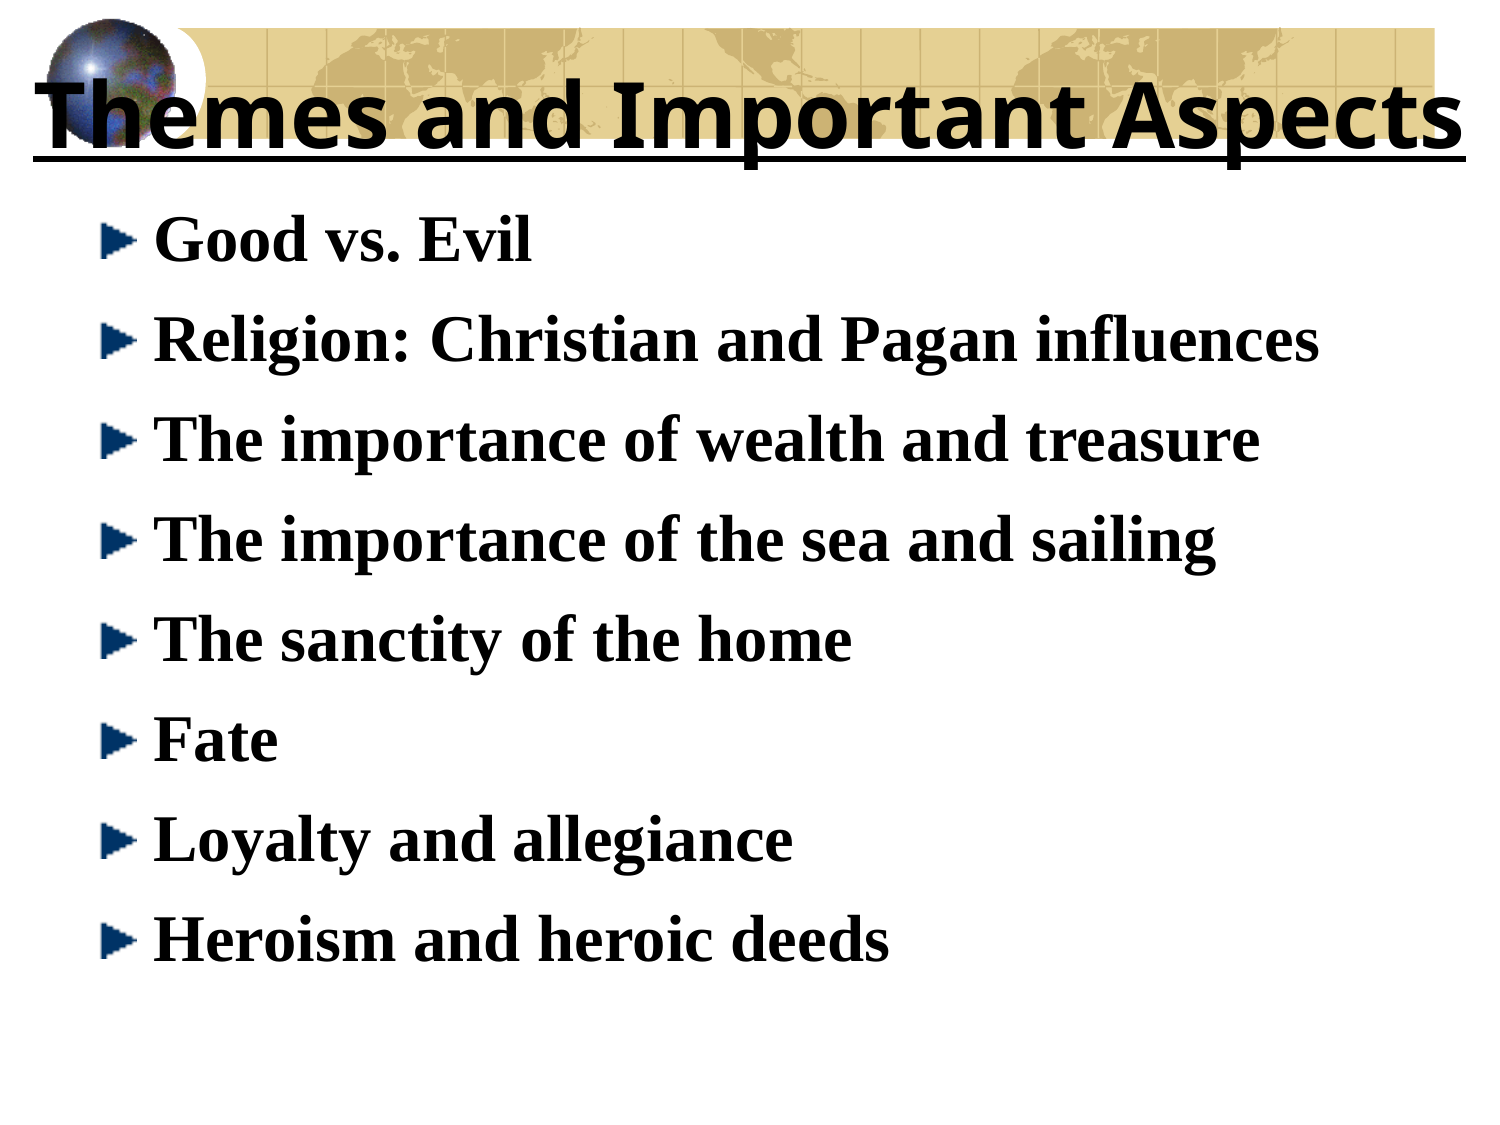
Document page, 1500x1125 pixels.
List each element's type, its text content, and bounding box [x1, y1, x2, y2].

picture [89, 611, 137, 659]
picture [89, 711, 137, 759]
text_box Themes and Important Aspects [0, 49, 1500, 175]
text_box The sanctity of the home [74, 587, 1500, 683]
picture [89, 911, 137, 959]
text_box The importance of wealth and treasure [74, 387, 1500, 483]
picture [89, 811, 137, 859]
text_box Religion: Christian and Pagan influences [74, 287, 1500, 383]
picture [89, 411, 137, 459]
text_box Loyalty and allegiance [74, 787, 1500, 883]
picture [42, 14, 190, 49]
text_box Good vs. Evil [74, 187, 1500, 283]
picture [89, 311, 137, 359]
picture [89, 511, 137, 559]
text_box Heroism and heroic deeds [74, 887, 1500, 983]
text_box Fate [74, 687, 1500, 783]
picture [89, 211, 137, 259]
text_box The importance of the sea and sailing [74, 487, 1500, 583]
